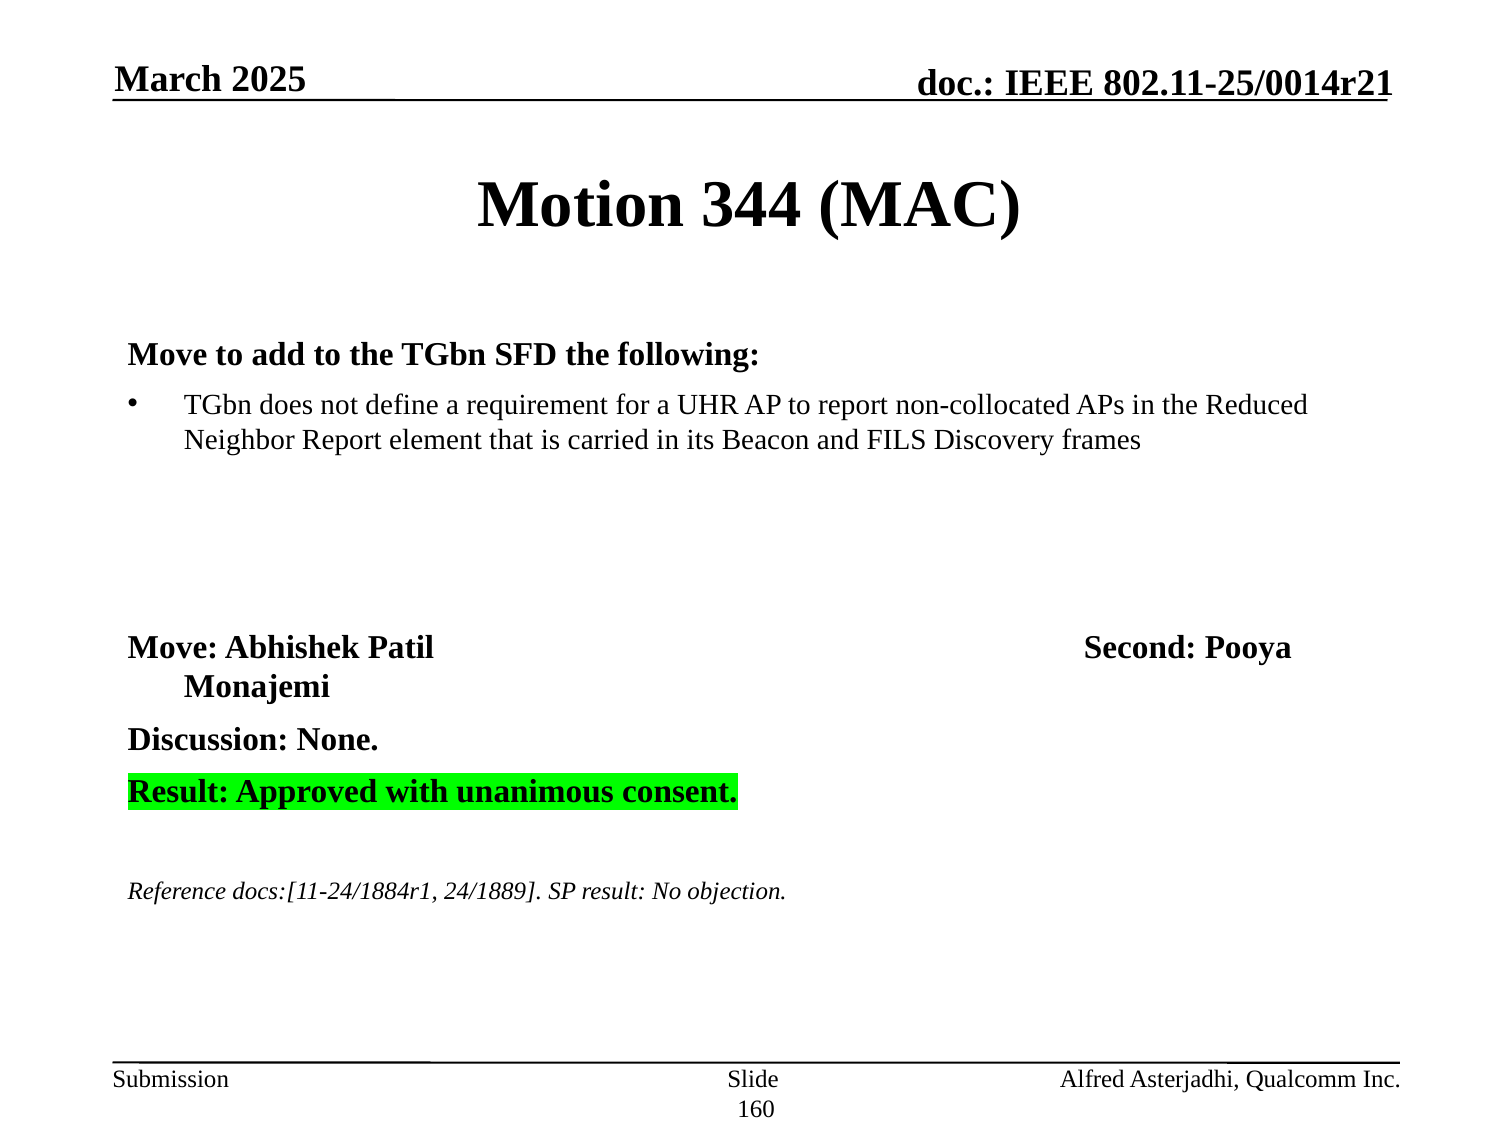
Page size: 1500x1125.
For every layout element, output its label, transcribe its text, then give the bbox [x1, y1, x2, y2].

footer Alfred Asterjadhi, Qualcomm Inc. [878, 1061, 1402, 1093]
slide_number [114, 54, 423, 100]
title Motion 344 (MAC) [112, 112, 1388, 288]
slide_number Slide 160 [712, 1061, 800, 1123]
list Move to add to the TGbn SFD the following: TGbn does not define a requirement for a UHR AP to report non-collocated APs in the Reduced Neighbor Report element that is carried in its Beacon and FILS Discovery frames Move: Abhishek Patil Second: Pooya Monajemi Discussion: None. Result: Approved with unanimous consent. Reference docs:[11-24/1884r1, 24/1889]. SP result: No objection. [112, 324, 1388, 1000]
